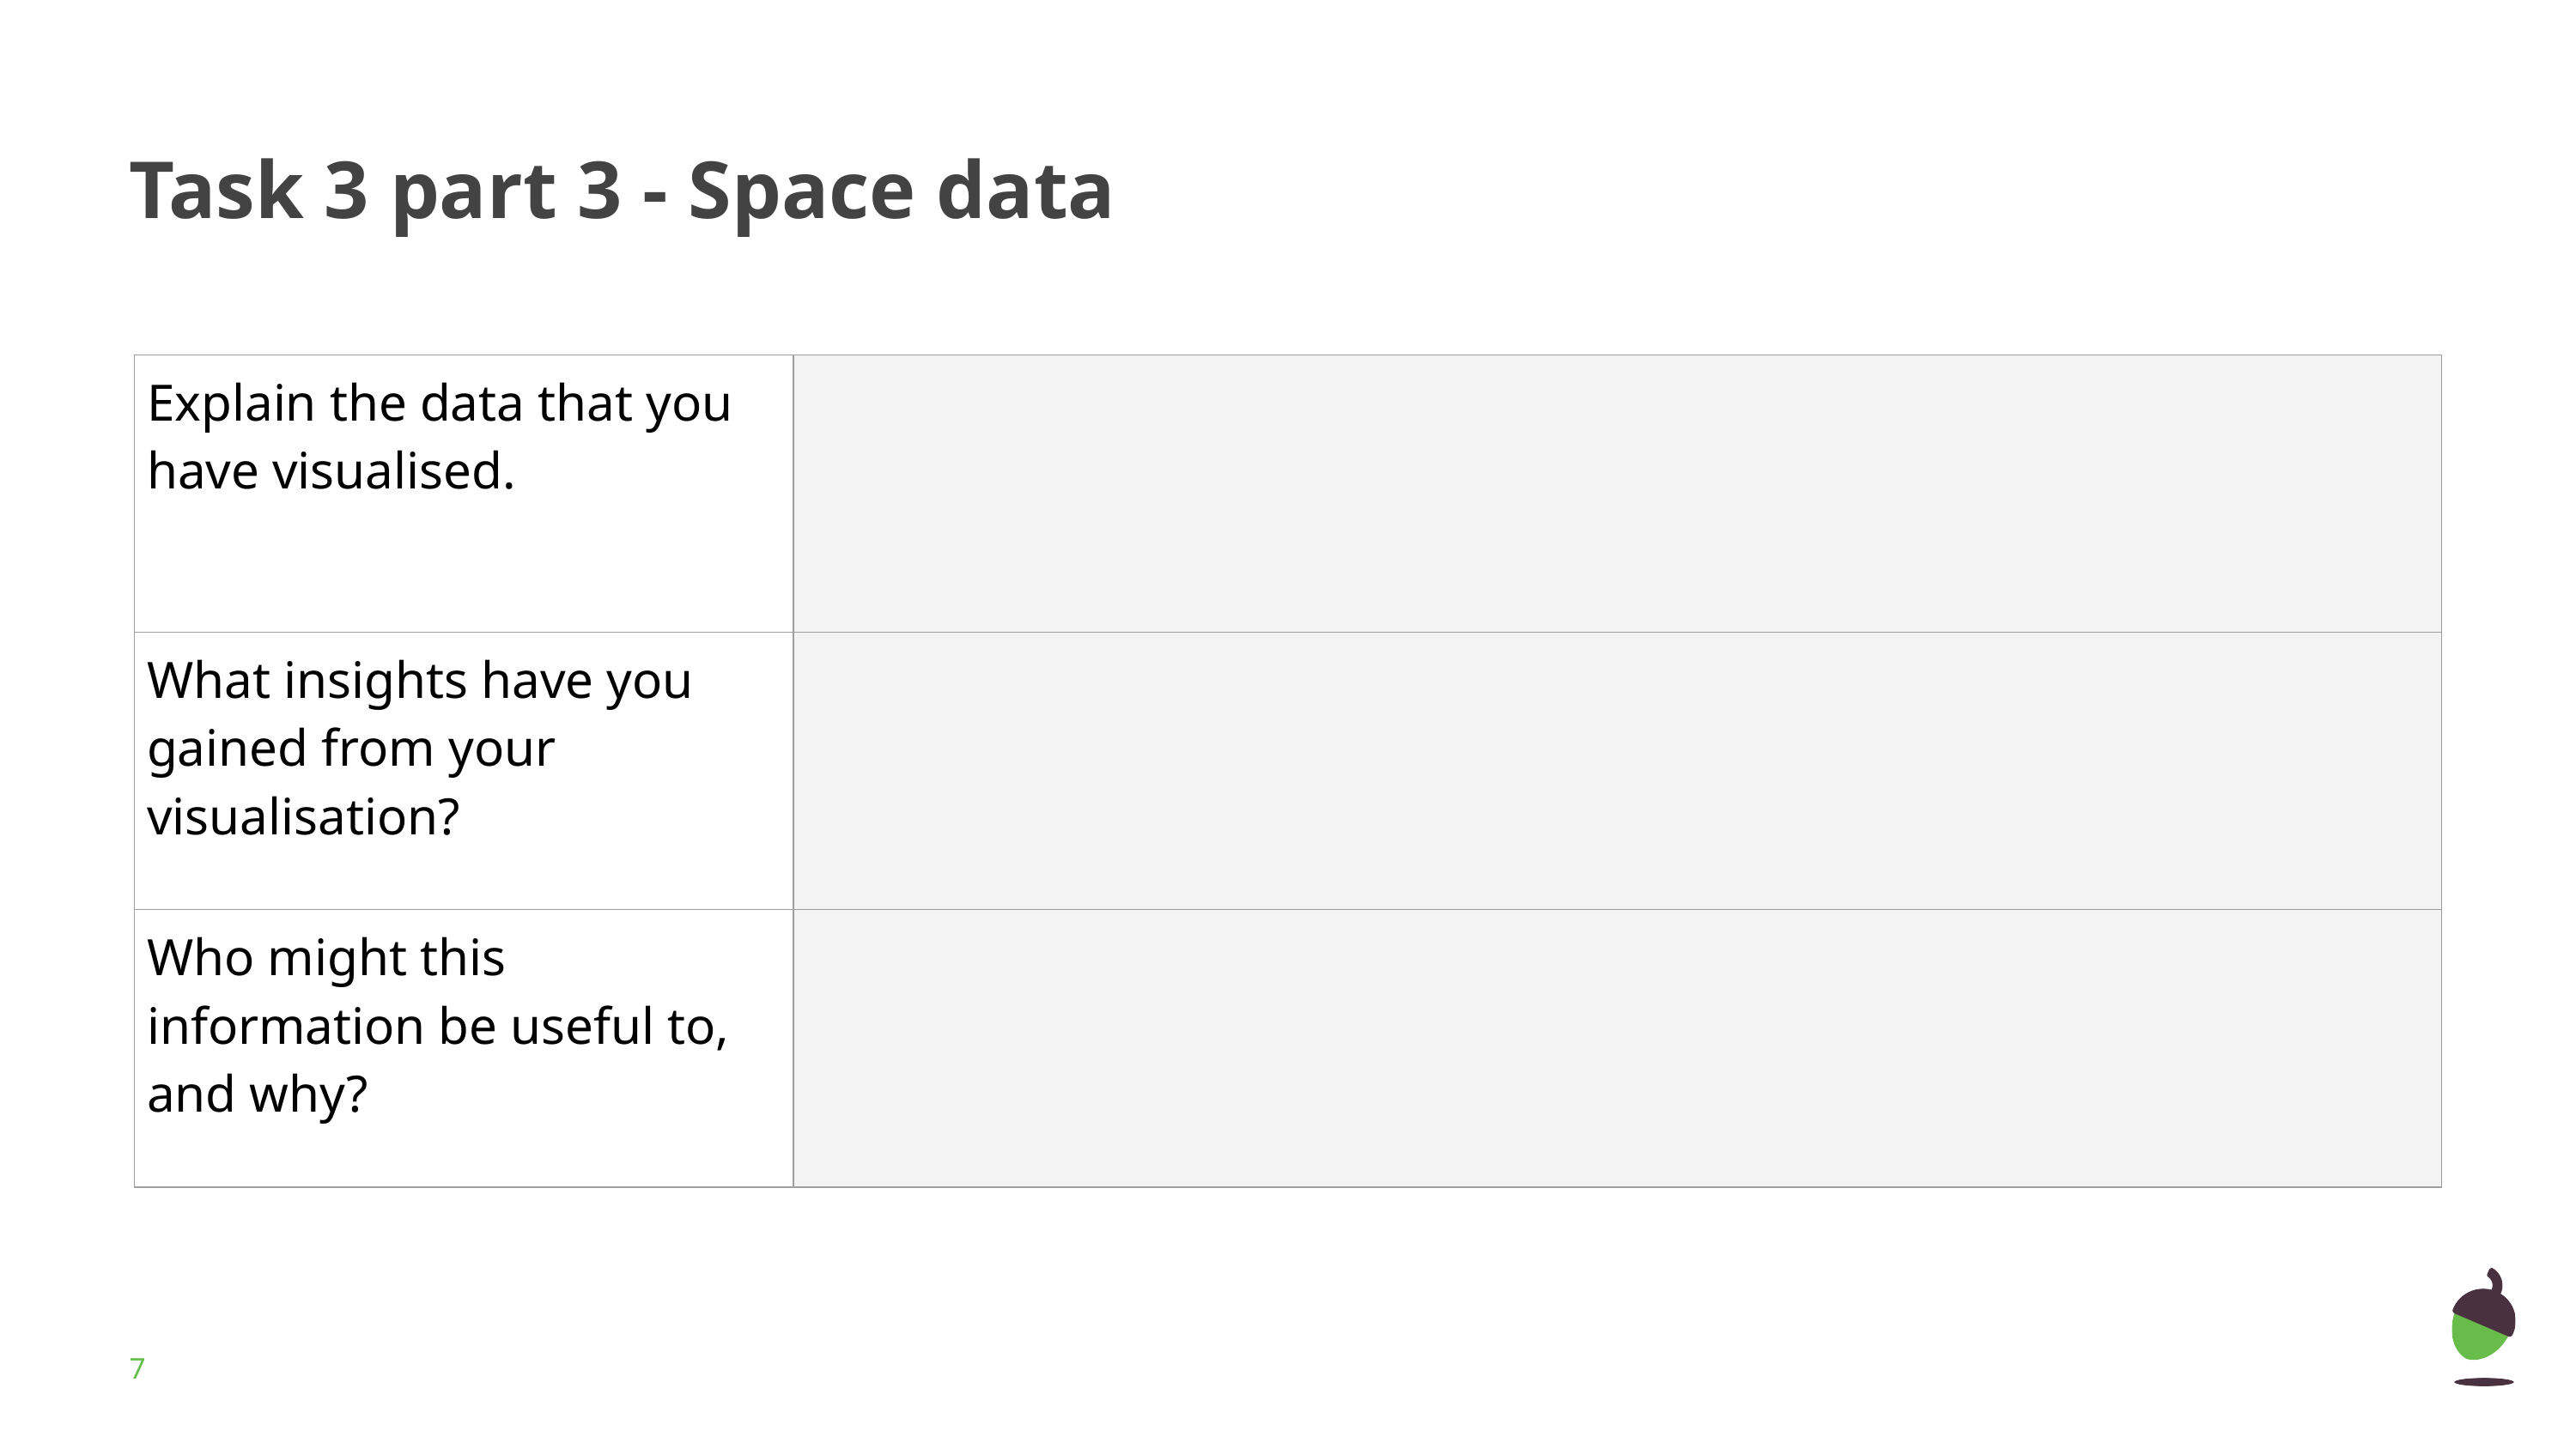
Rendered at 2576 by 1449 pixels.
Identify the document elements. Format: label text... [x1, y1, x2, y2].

table_cell [794, 910, 2441, 1186]
table_header Explain the data that you have visualised. [135, 355, 793, 632]
picture [2451, 1268, 2516, 1386]
table_cell Who might this information be useful to, and why? [135, 910, 793, 1186]
table_cell What insights have you gained from your visualisation? [135, 633, 793, 909]
slide_number ‹#› [129, 1349, 332, 1401]
table_header [794, 355, 2441, 632]
table_cell [794, 633, 2441, 909]
title Task 3 part 3 - Space data [129, 124, 1242, 355]
